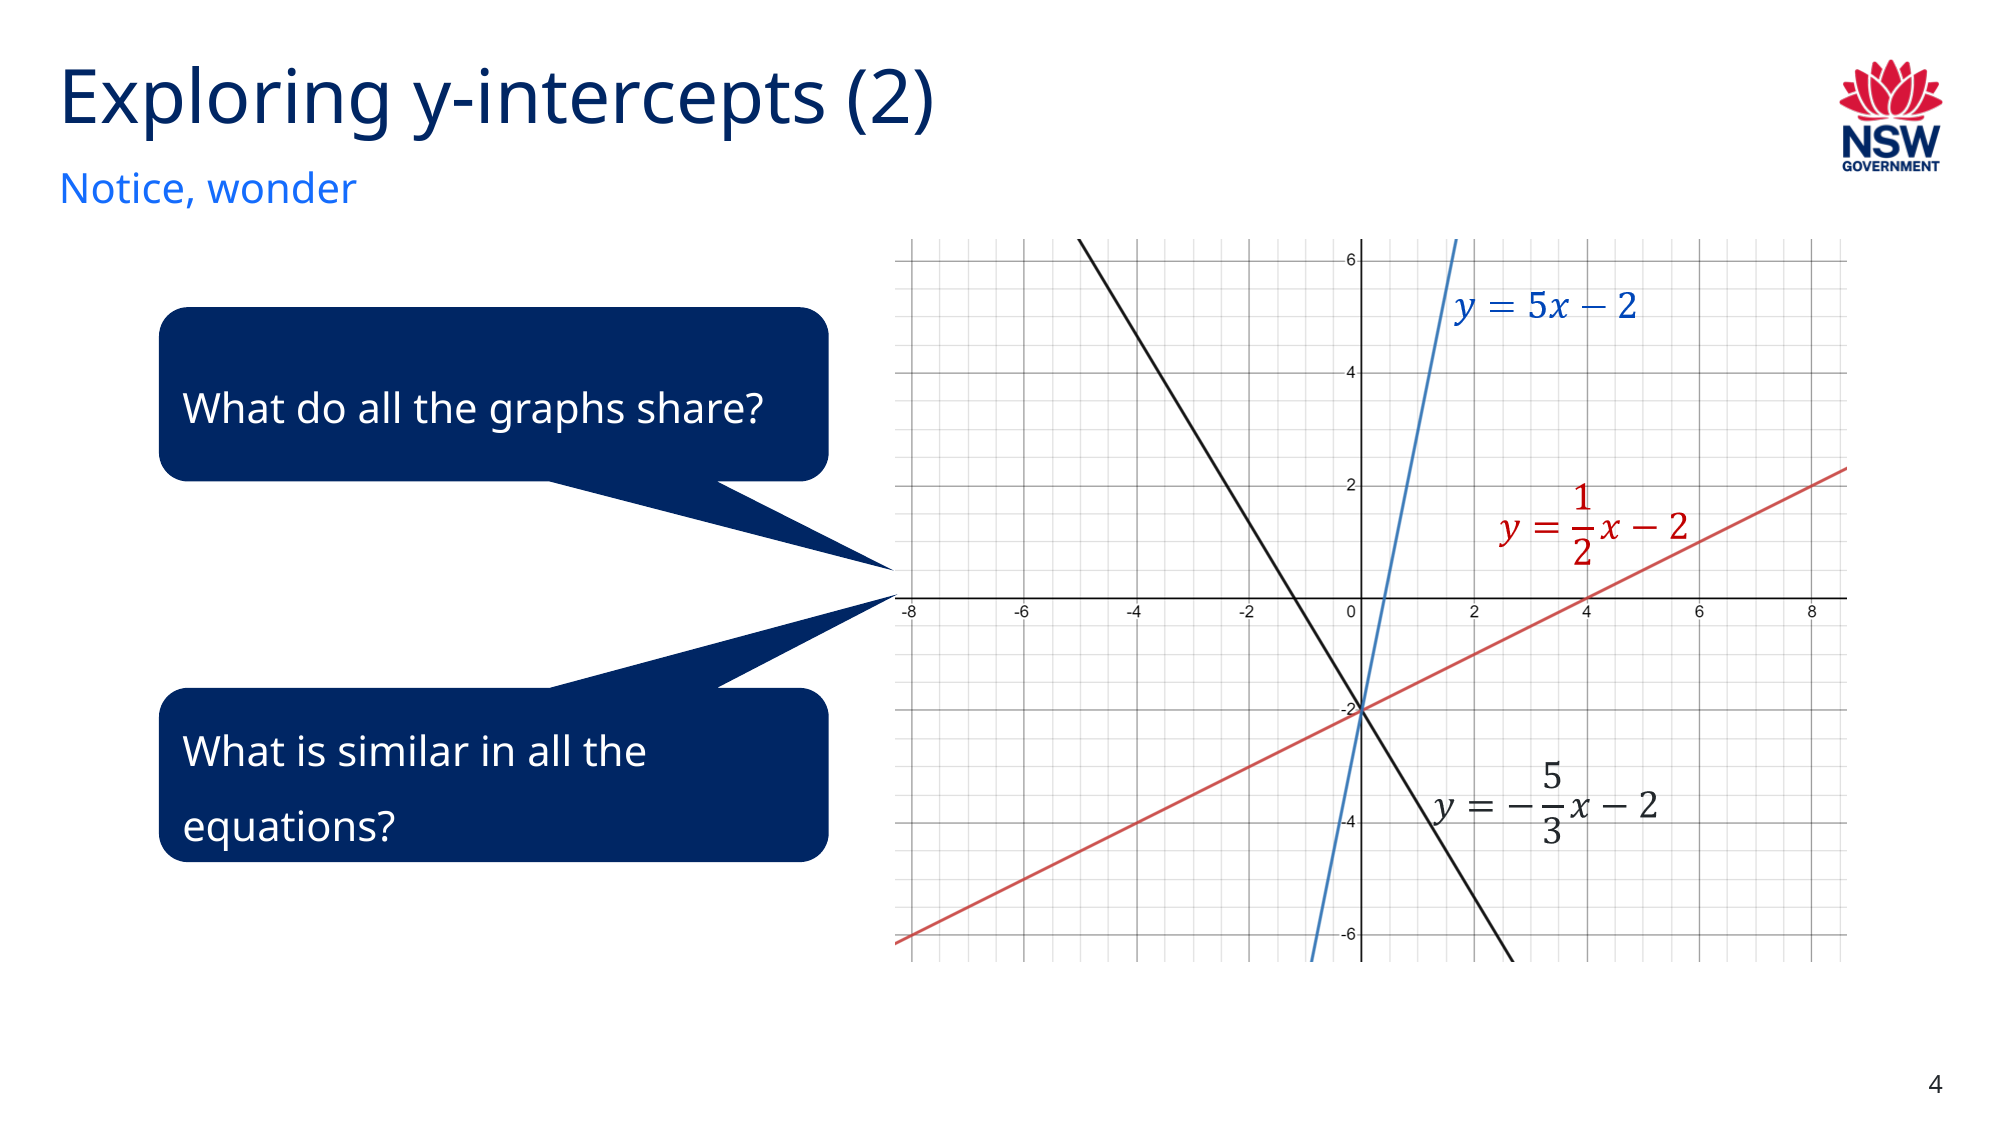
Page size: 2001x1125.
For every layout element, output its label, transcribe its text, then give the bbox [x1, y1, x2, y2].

picture [1839, 59, 1943, 172]
title Exploring y-intercepts (2) [59, 59, 1713, 149]
text_box What is similar in all the equations? [157, 596, 885, 864]
slide_number 4 [1824, 1068, 1943, 1099]
list Notice, wonder [59, 161, 1713, 212]
text_box What do all the graphs share? [157, 306, 885, 570]
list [885, 224, 1856, 969]
